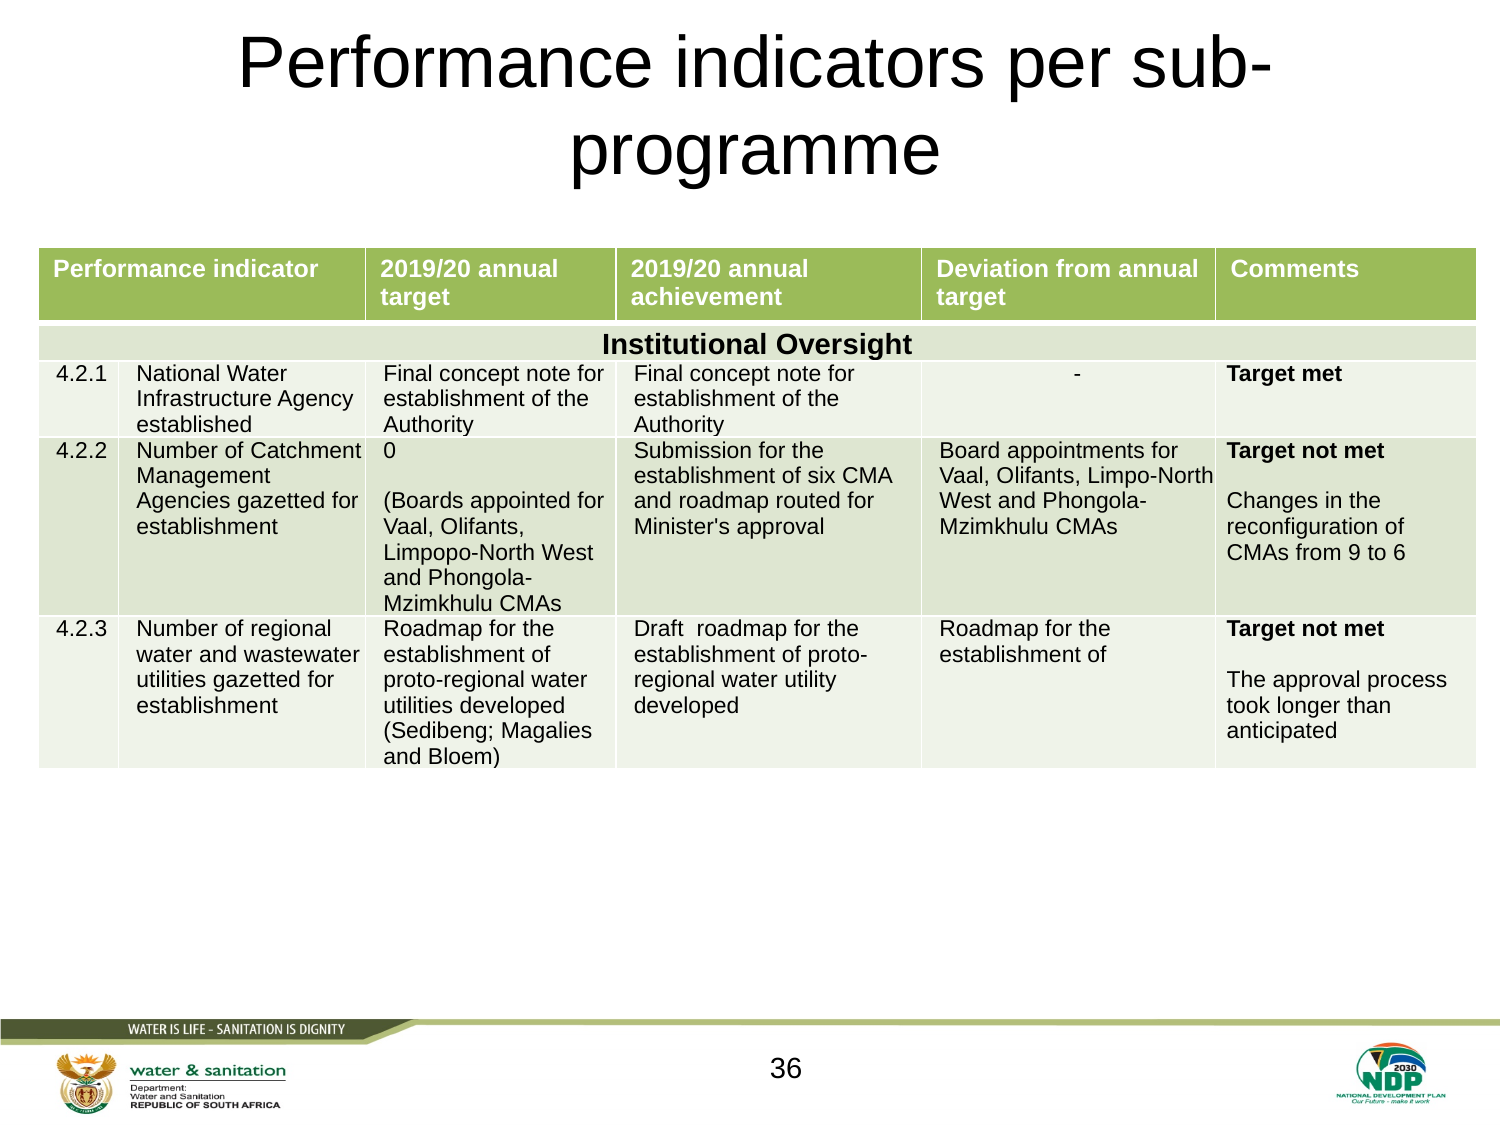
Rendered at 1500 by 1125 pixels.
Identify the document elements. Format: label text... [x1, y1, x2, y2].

table_cell Number of Catchment Management Agencies gazetted for establishment [119, 438, 365, 615]
table_cell Target met [1216, 362, 1476, 436]
table_cell 4.2.3 [39, 617, 118, 768]
table_cell 4.2.2 [39, 438, 118, 615]
table_header Performance indicator [39, 248, 365, 320]
slide_number 36 [611, 1042, 962, 1102]
table_cell Roadmap for the establishment of proto-regional water utilities developed (Sedibeng; Magalies and Bloem) [366, 617, 615, 768]
table_cell Institutional Oversight [39, 326, 1476, 360]
table_cell Board appointments for Vaal, Olifants, Limpo-North West and Phongola-Mzimkhulu CMAs [922, 438, 1215, 615]
table_cell Final concept note for establishment of the Authority [366, 362, 615, 436]
table_header Deviation from annual target [922, 248, 1215, 320]
title Performance indicators per sub-programme [38, 6, 1474, 206]
table_cell Target not met Changes in the reconfiguration of CMAs from 9 to 6 [1216, 438, 1476, 615]
table_cell Final concept note for establishment of the Authority [617, 362, 921, 436]
table_cell Target not met The approval process took longer than anticipated [1216, 617, 1476, 768]
table_header Comments [1216, 248, 1476, 320]
table_cell Draft roadmap for the establishment of proto-regional water utility developed [617, 617, 921, 768]
table_header 2019/20 annual achievement [617, 248, 921, 320]
table_cell National Water Infrastructure Agency established [119, 362, 365, 436]
table_cell Submission for the establishment of six CMA and roadmap routed for Minister's approval [617, 438, 921, 615]
table_cell 4.2.1 [39, 362, 118, 436]
picture [0, 1012, 1500, 1125]
table_cell - [922, 362, 1215, 436]
table_header 2019/20 annual target [366, 248, 615, 320]
table_cell Number of regional water and wastewater utilities gazetted for establishment [119, 617, 365, 768]
table_cell 0 (Boards appointed for Vaal, Olifants, Limpopo-North West and Phongola-Mzimkhulu CMAs [366, 438, 615, 615]
table_cell Roadmap for the establishment of [922, 617, 1215, 768]
